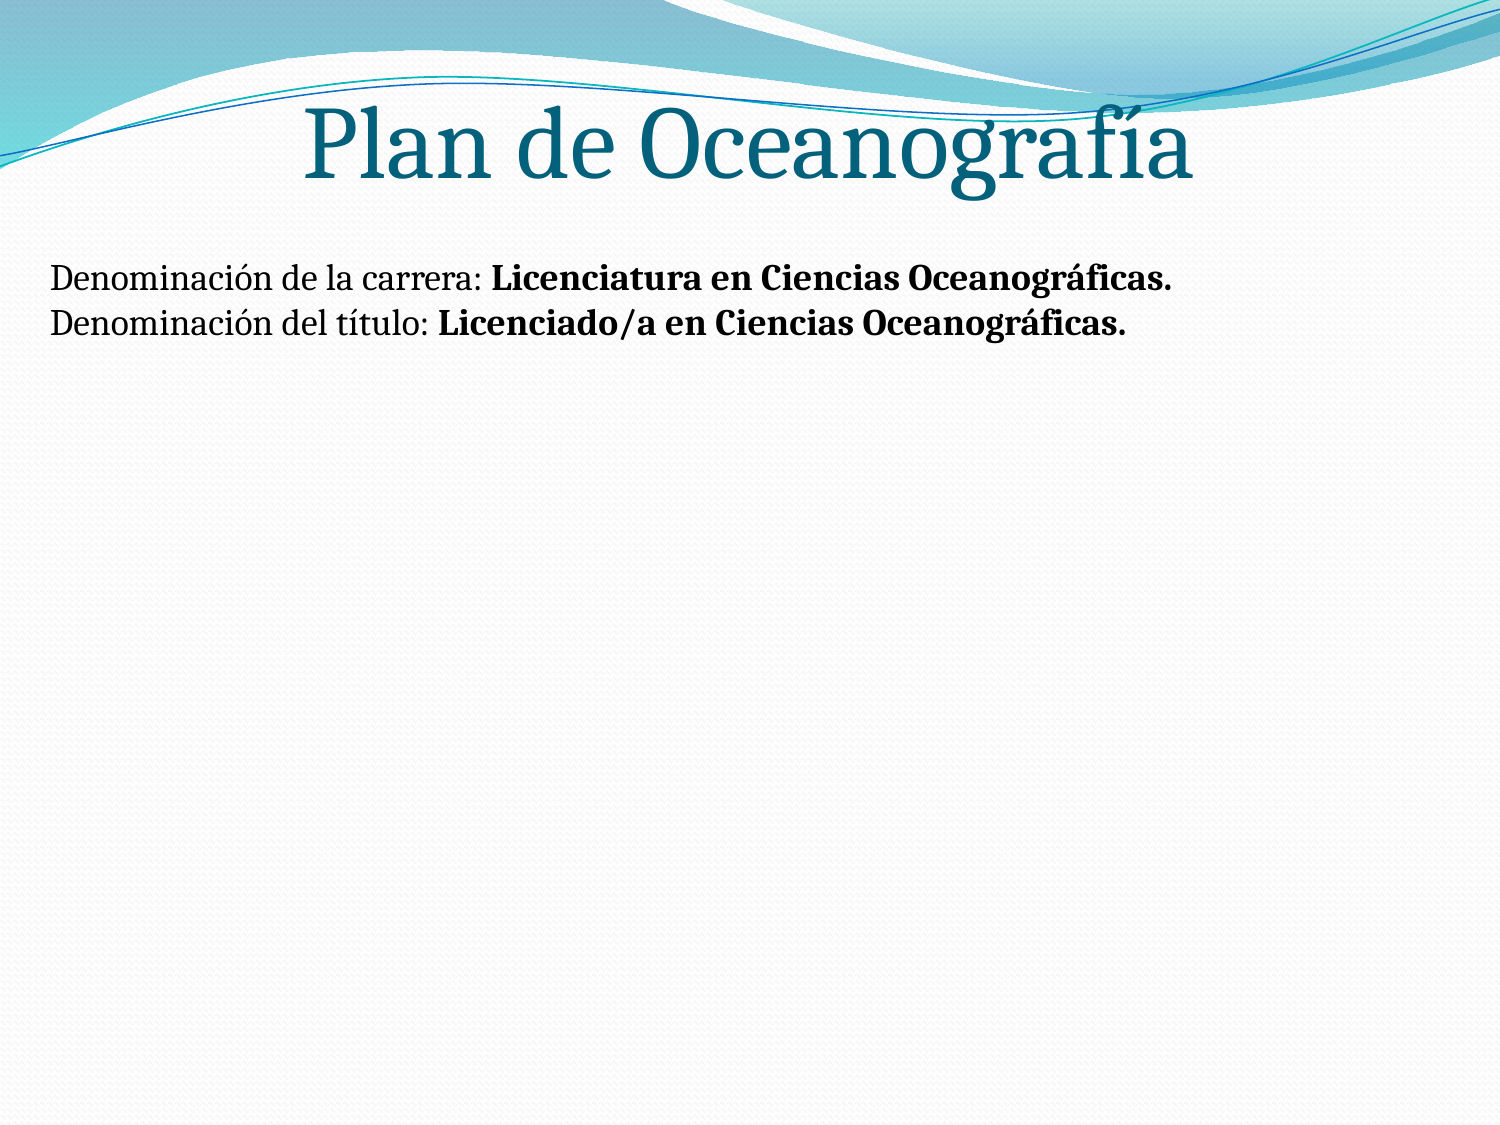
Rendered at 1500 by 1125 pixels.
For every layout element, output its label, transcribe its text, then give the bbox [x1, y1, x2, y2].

text_box Plan de Oceanografía [0, 0, 1500, 200]
text_box Denominación de la carrera: Licenciatura en Ciencias Oceanográficas. Denominación del título: Licenciado/a en Ciencias Oceanográficas. [35, 246, 1465, 396]
